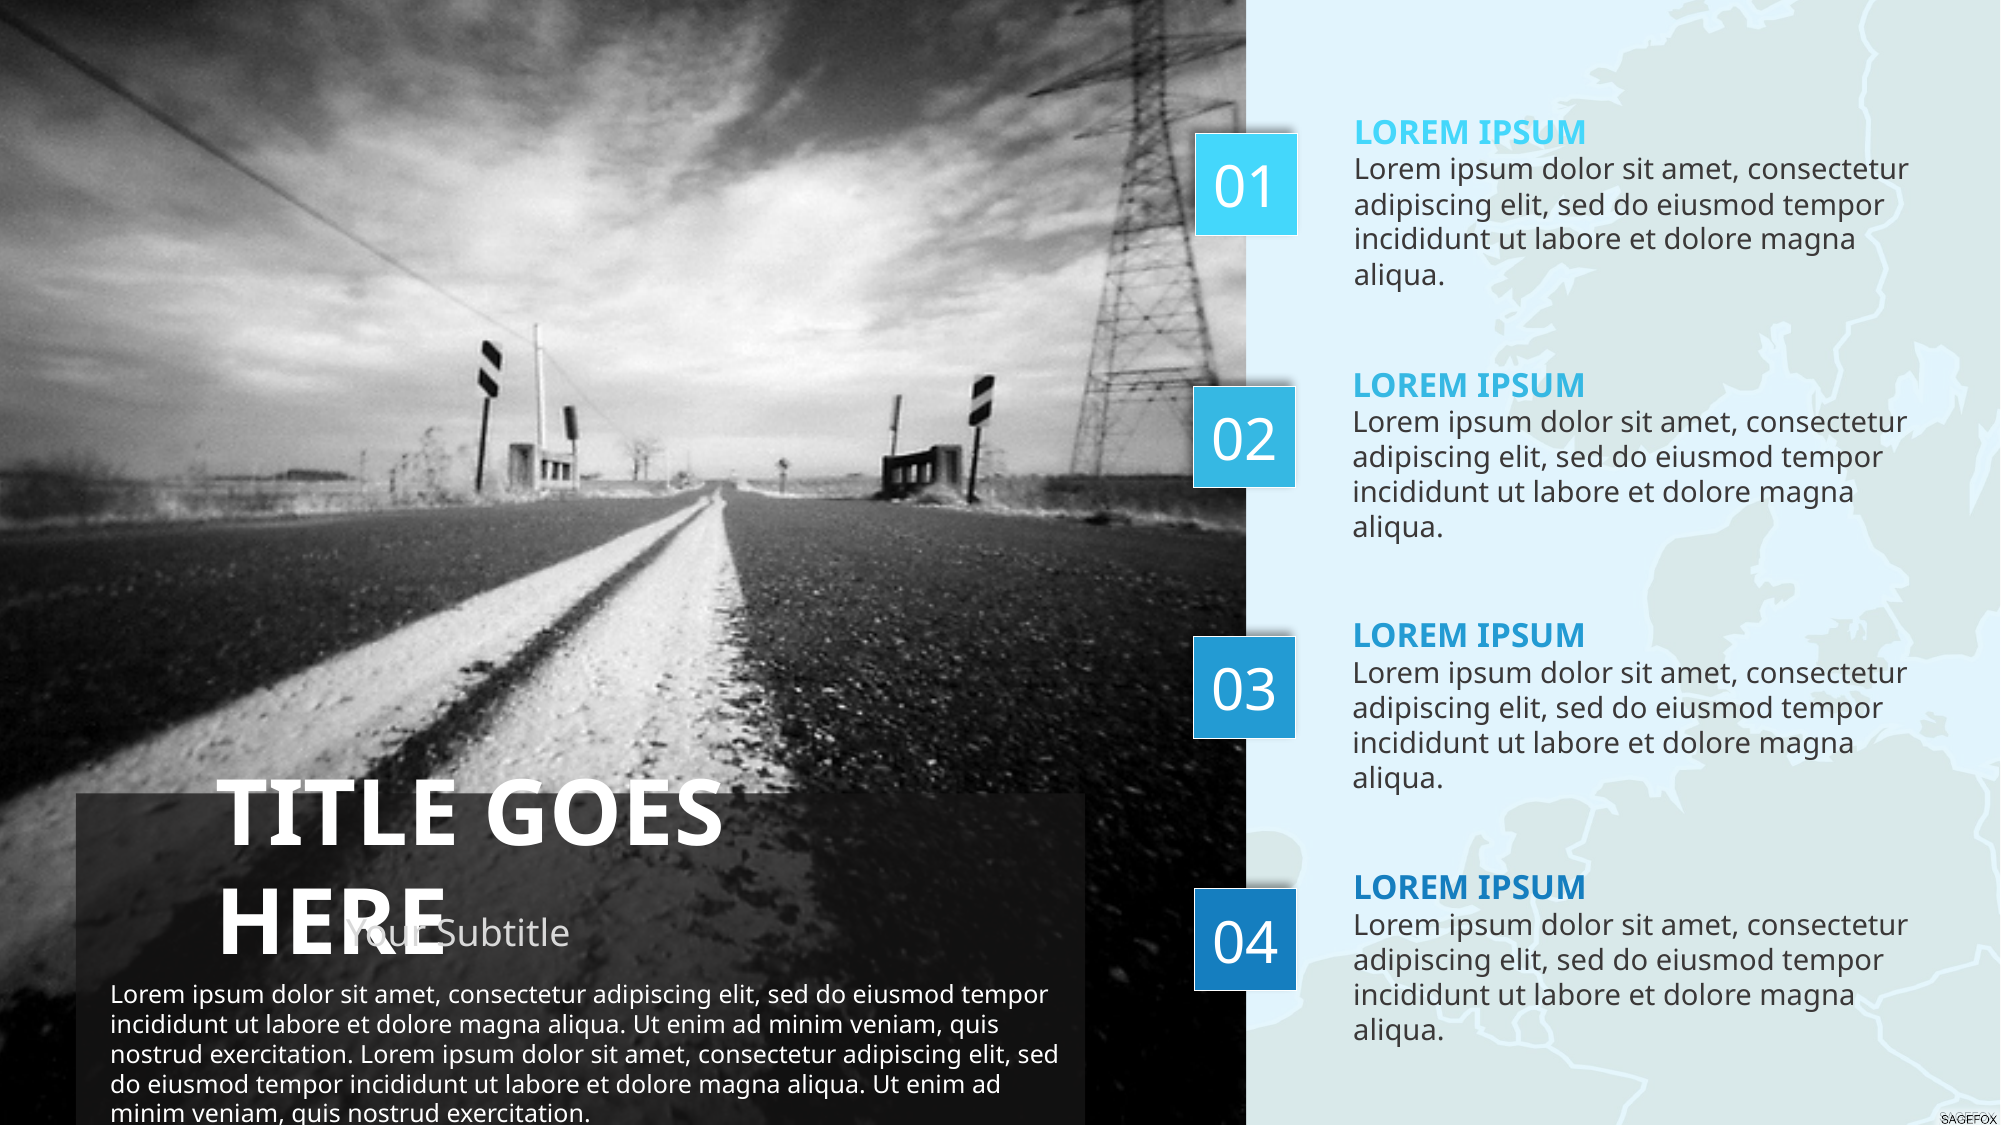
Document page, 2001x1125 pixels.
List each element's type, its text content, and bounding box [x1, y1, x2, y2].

text_box 03 [1193, 636, 1297, 739]
text_box [0, 0, 1247, 1125]
text_box [1247, 0, 2000, 1125]
text_box LOREM IPSUM Lorem ipsum dolor sit amet, consectetur adipiscing elit, sed do eiusmod tempor incididunt ut labore et dolore magna aliqua. [1342, 609, 1948, 799]
text_box LOREM IPSUM Lorem ipsum dolor sit amet, consectetur adipiscing elit, sed do eiusmod tempor incididunt ut labore et dolore magna aliqua. [1343, 861, 1949, 1052]
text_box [95, 807, 846, 958]
text_box 01 [1194, 132, 1298, 236]
text_box [75, 792, 1086, 1125]
text_box LOREM IPSUM Lorem ipsum dolor sit amet, consectetur adipiscing elit, sed do eiusmod tempor incididunt ut labore et dolore magna aliqua. [1343, 105, 1950, 296]
text_box LOREM IPSUM Lorem ipsum dolor sit amet, consectetur adipiscing elit, sed do eiusmod tempor incididunt ut labore et dolore magna aliqua. [1342, 358, 1948, 549]
picture [1938, 1114, 1999, 1125]
text_box 02 [1193, 385, 1297, 489]
text_box Lorem ipsum dolor sit amet, consectetur adipiscing elit, sed do eiusmod tempor incididunt ut labore et dolore magna aliqua. Ut enim ad minim veniam, quis nostrud exercitation. Lorem ipsum dolor sit amet, consectetur adipiscing elit, sed do eiusmod tempor incididunt ut labore et dolore magna aliqua. Ut enim ad minim veniam, quis nostrud exercitation. [95, 970, 1097, 1125]
text_box 04 [1194, 888, 1298, 992]
